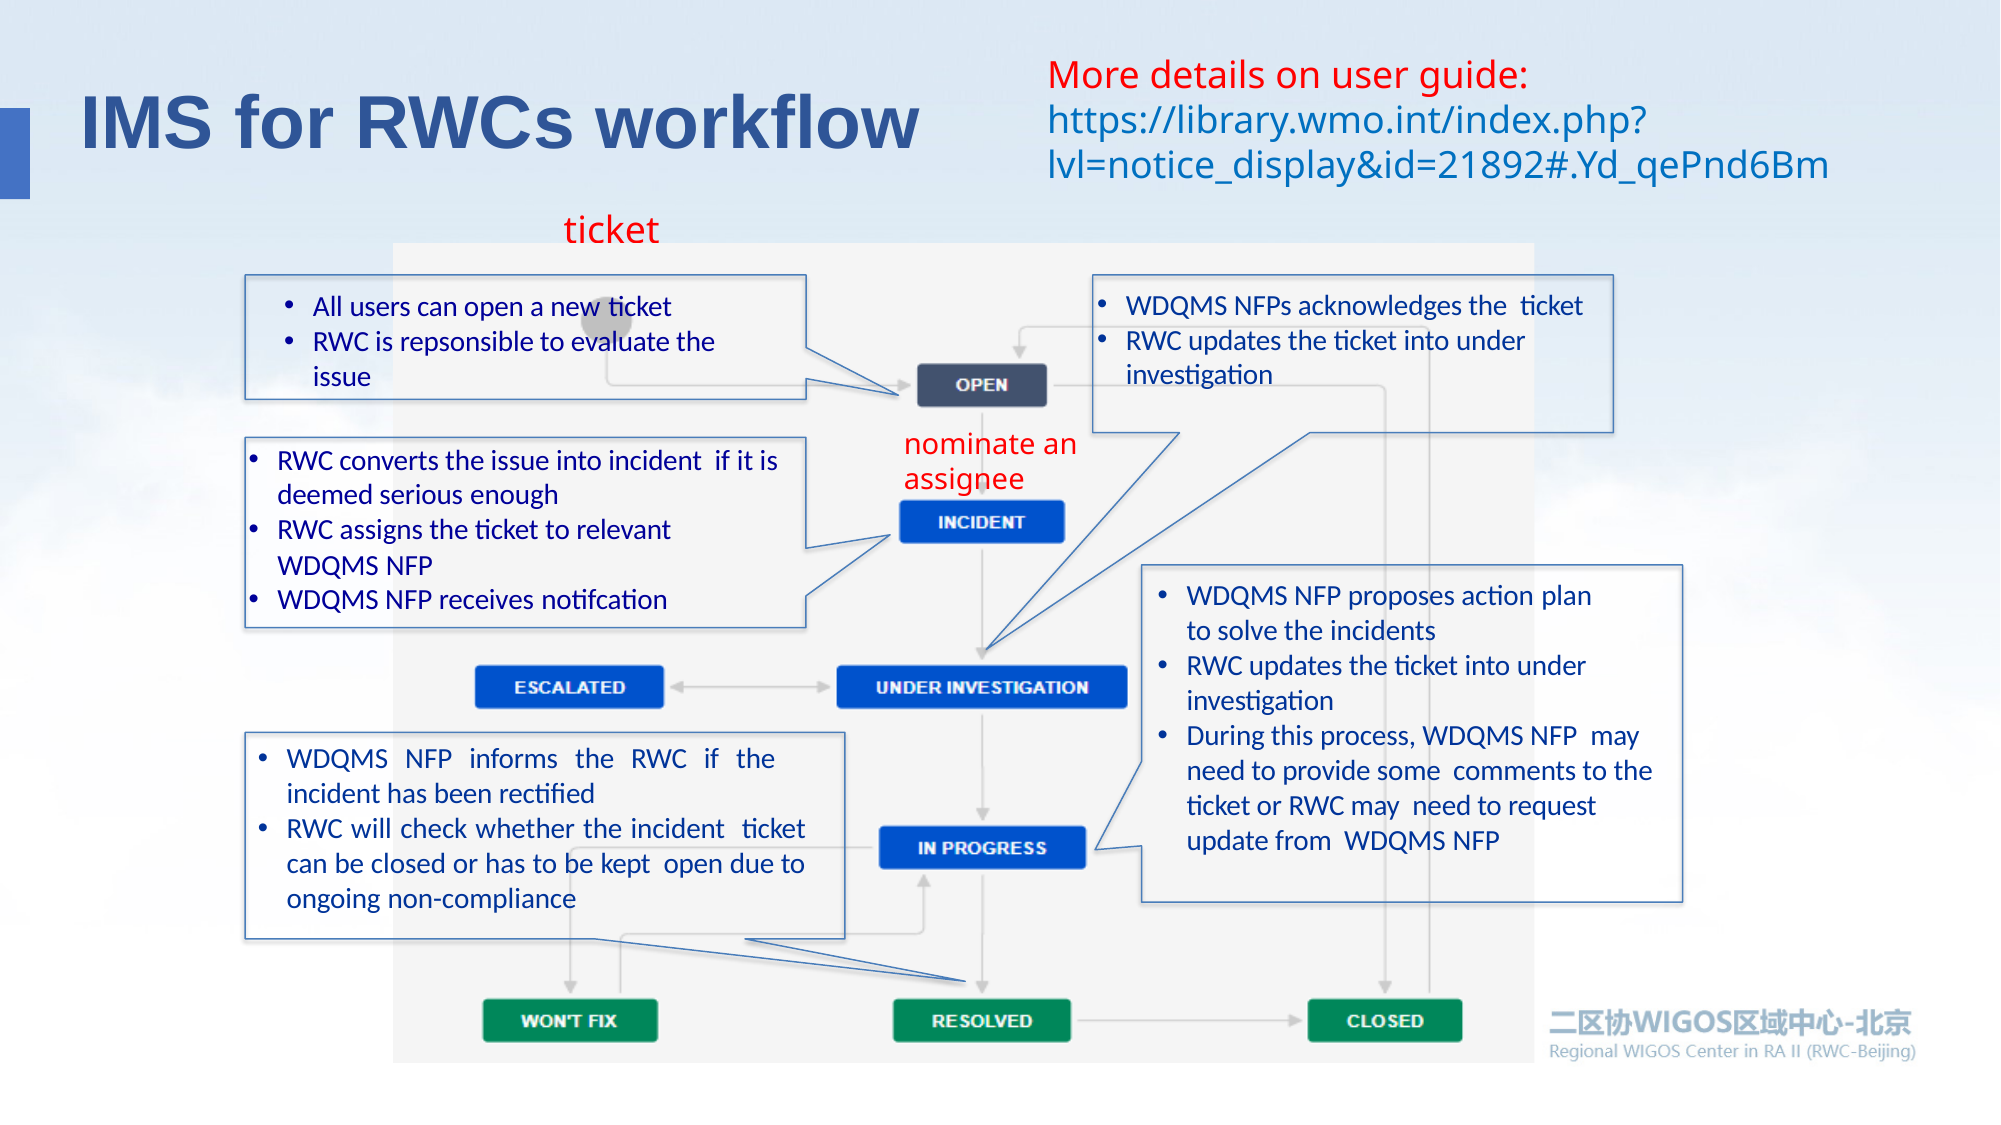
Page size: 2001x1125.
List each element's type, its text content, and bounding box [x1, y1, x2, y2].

text_box ticket [548, 198, 816, 243]
picture [0, 0, 2001, 1125]
text_box More details on user guide: https://library.wmo.int/index.php?lvl=notice_display&id=21892#.Yd_qePnd6Bm [1032, 43, 1895, 194]
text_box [237, 243, 1690, 1125]
text_box IMS for RWCs workflow [65, 15, 1722, 233]
